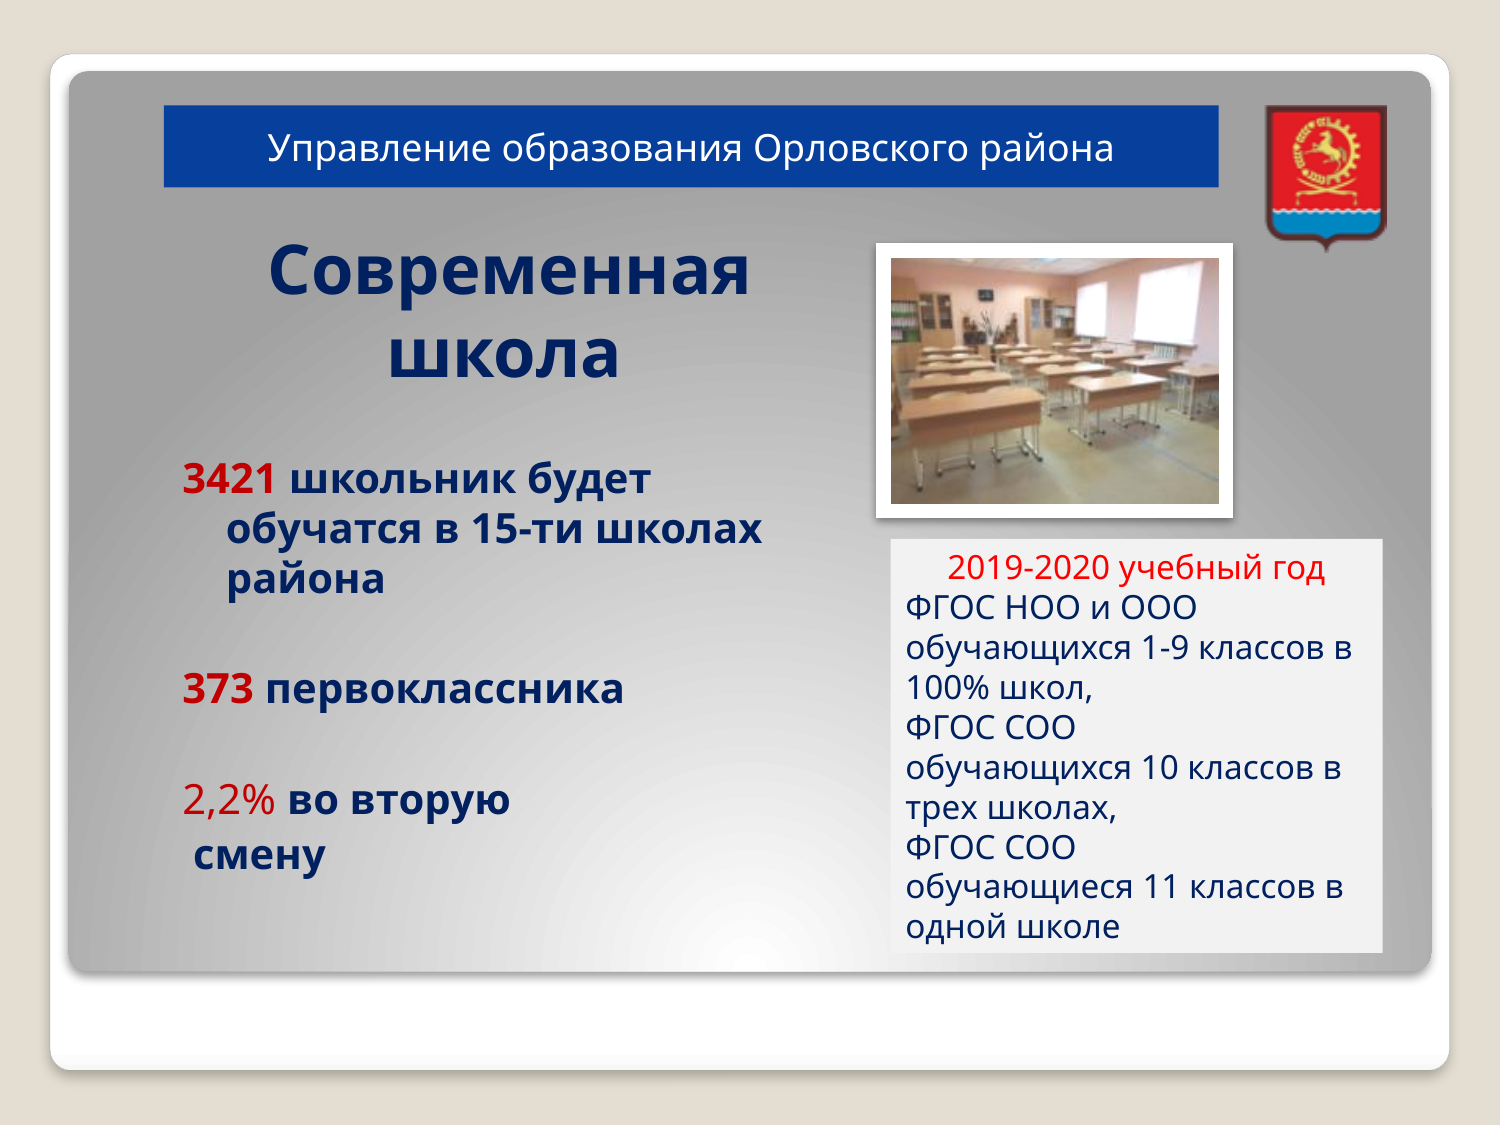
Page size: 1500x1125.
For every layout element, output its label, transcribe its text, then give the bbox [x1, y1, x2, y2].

text_box Управление образования Орловского района [163, 105, 1147, 188]
text_box 2019-2020 учебный год ФГОС НОО и ООО обучающихся 1-9 классов в 100% школ, ФГОС СОО обучающихся 10 классов в трех школах, ФГОС СОО обучающиеся 11 классов в одной школе [890, 538, 1383, 953]
picture [890, 257, 1219, 505]
picture [1148, 105, 1387, 253]
list Современная школа 3421 школьник будет обучатся в 15-ти школах района 373 первоклассника 2,2% во вторую смену [152, 210, 797, 1032]
list [785, 269, 1431, 985]
